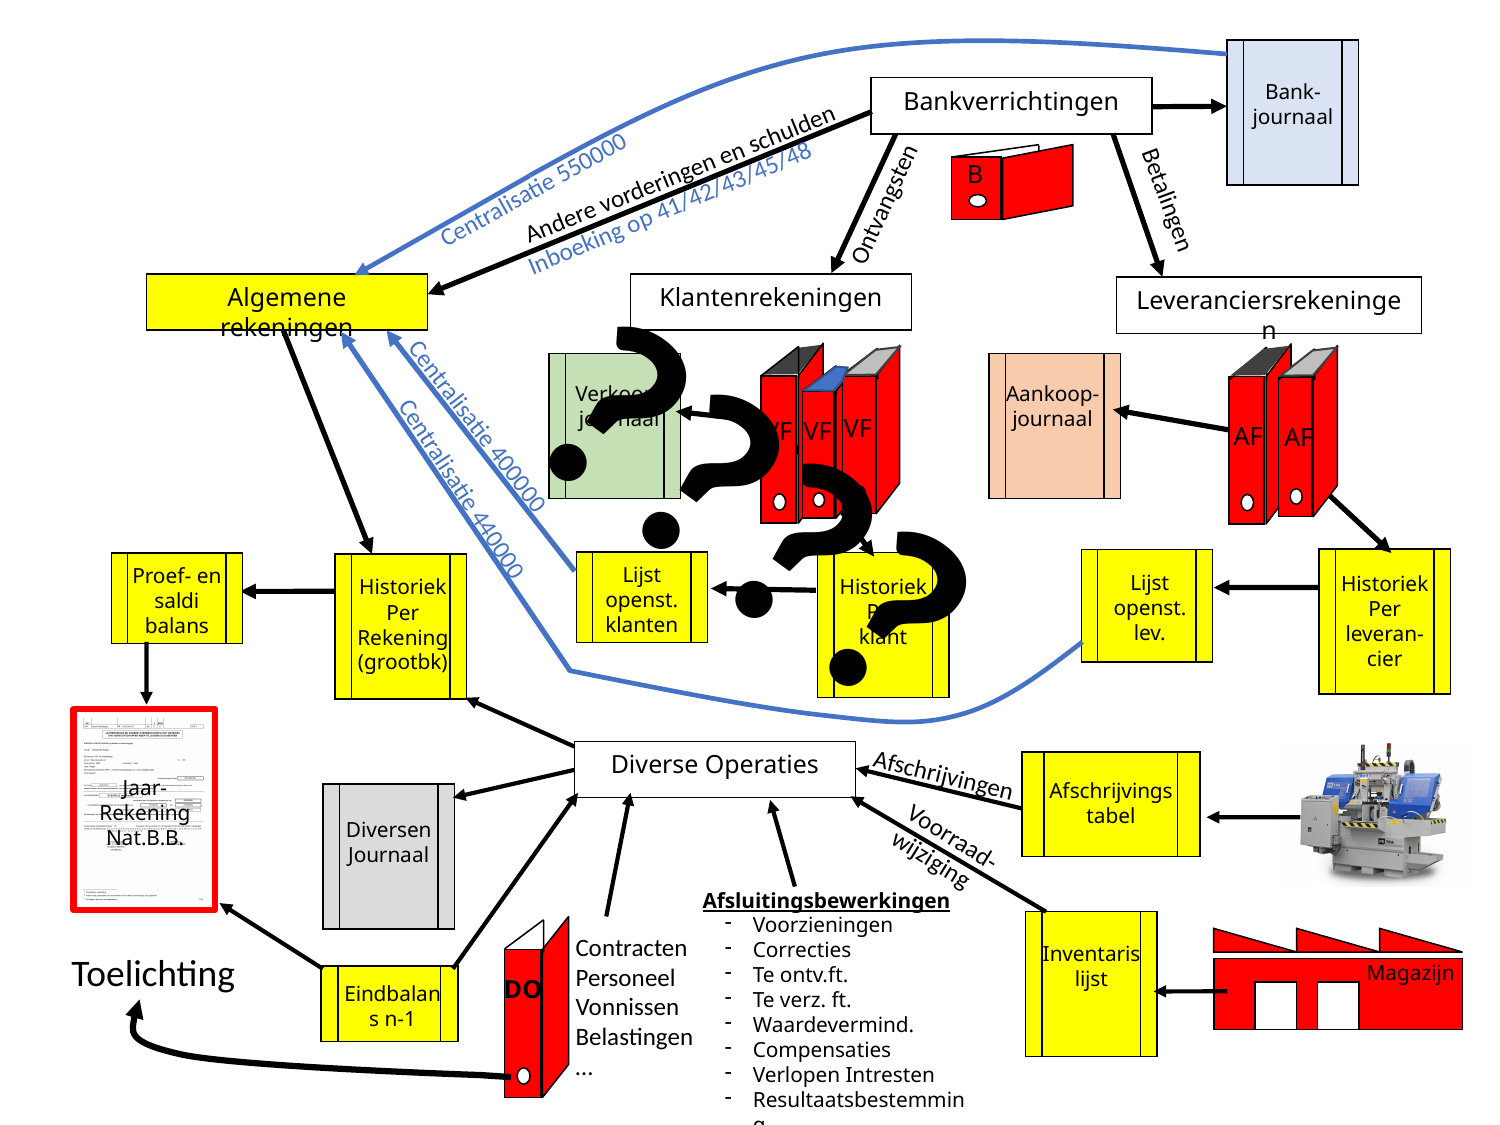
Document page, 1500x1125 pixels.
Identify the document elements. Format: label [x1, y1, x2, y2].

picture [1275, 738, 1473, 887]
text_box [1206, 811, 1275, 824]
text_box [56, 39, 1484, 1125]
text_box [939, 144, 1073, 220]
picture [76, 712, 213, 907]
